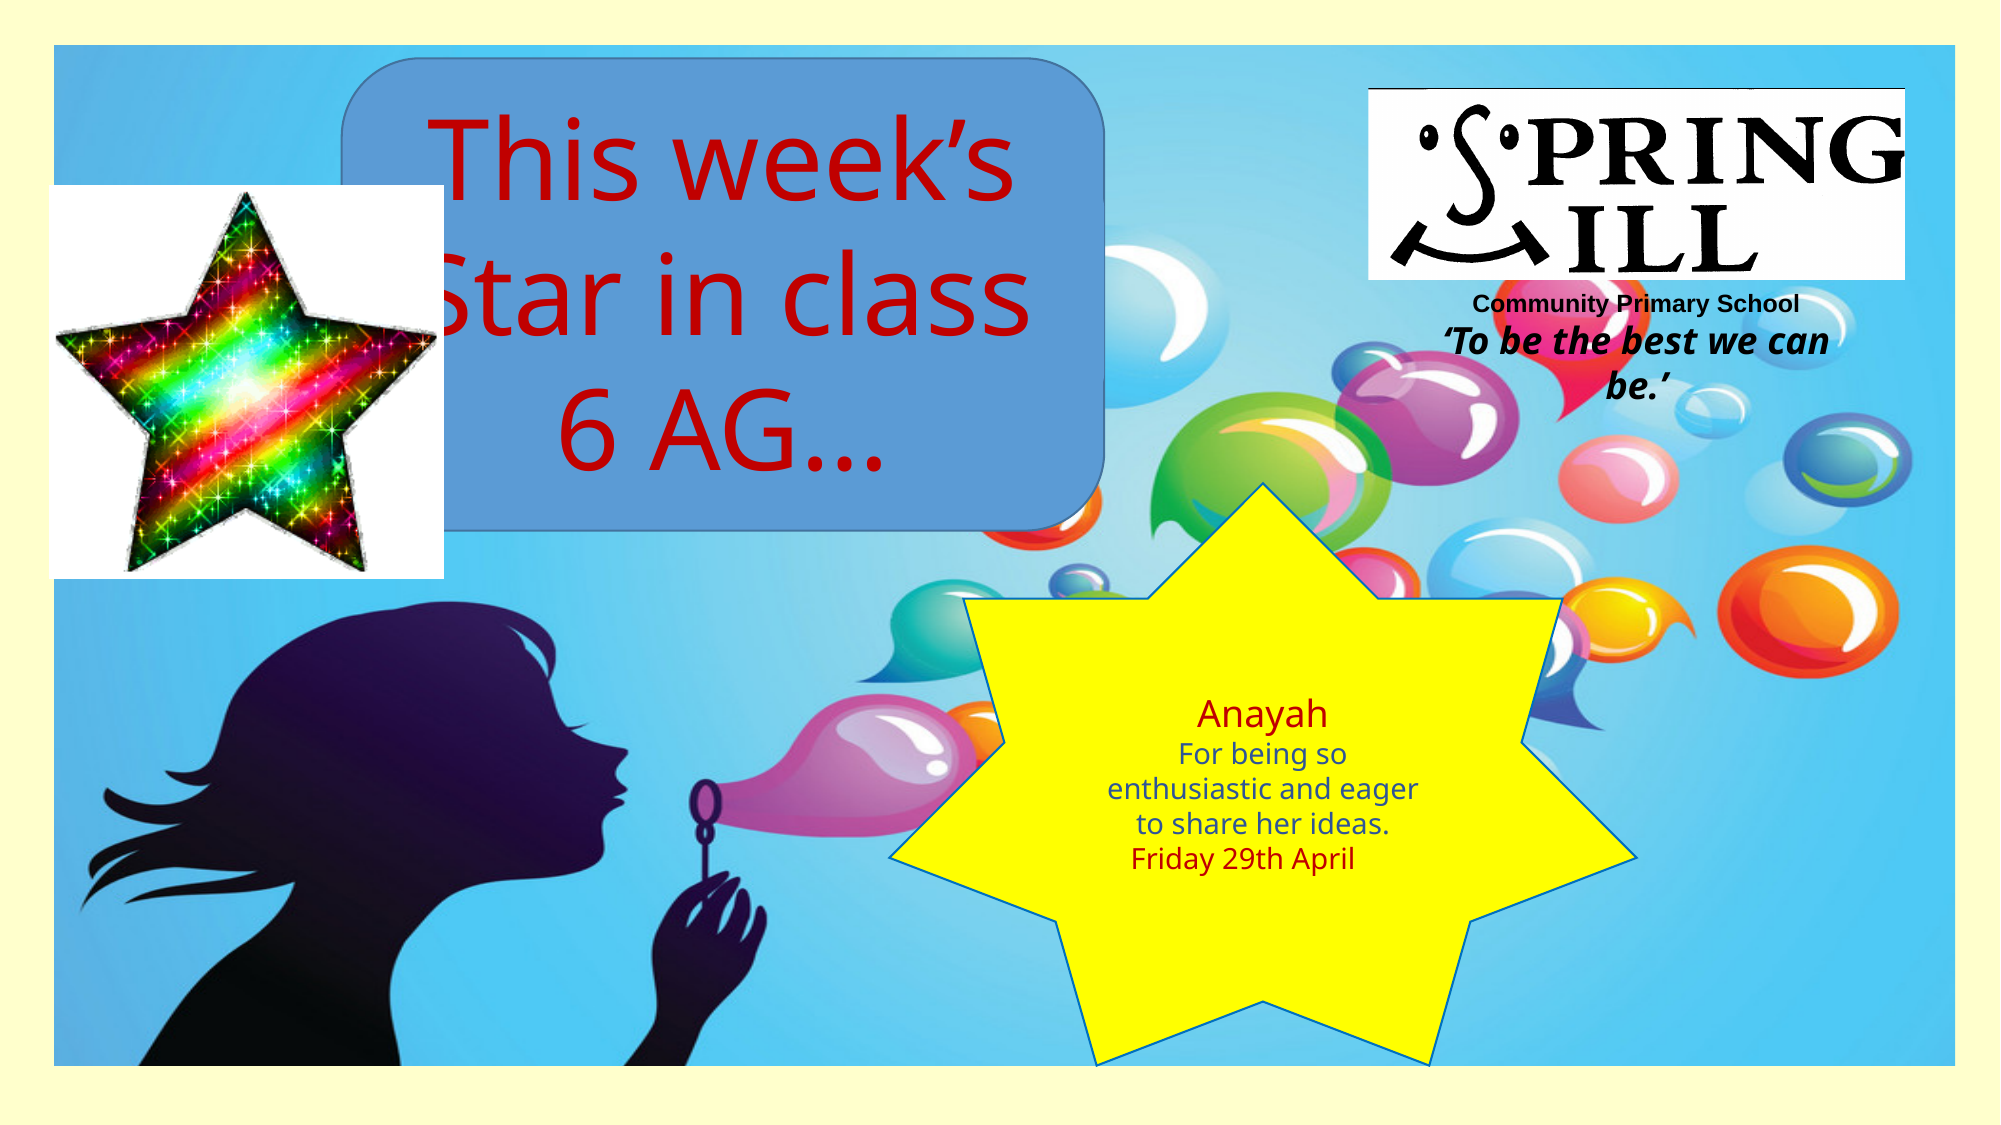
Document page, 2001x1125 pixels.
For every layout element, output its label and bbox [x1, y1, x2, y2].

picture [49, 45, 1956, 1066]
